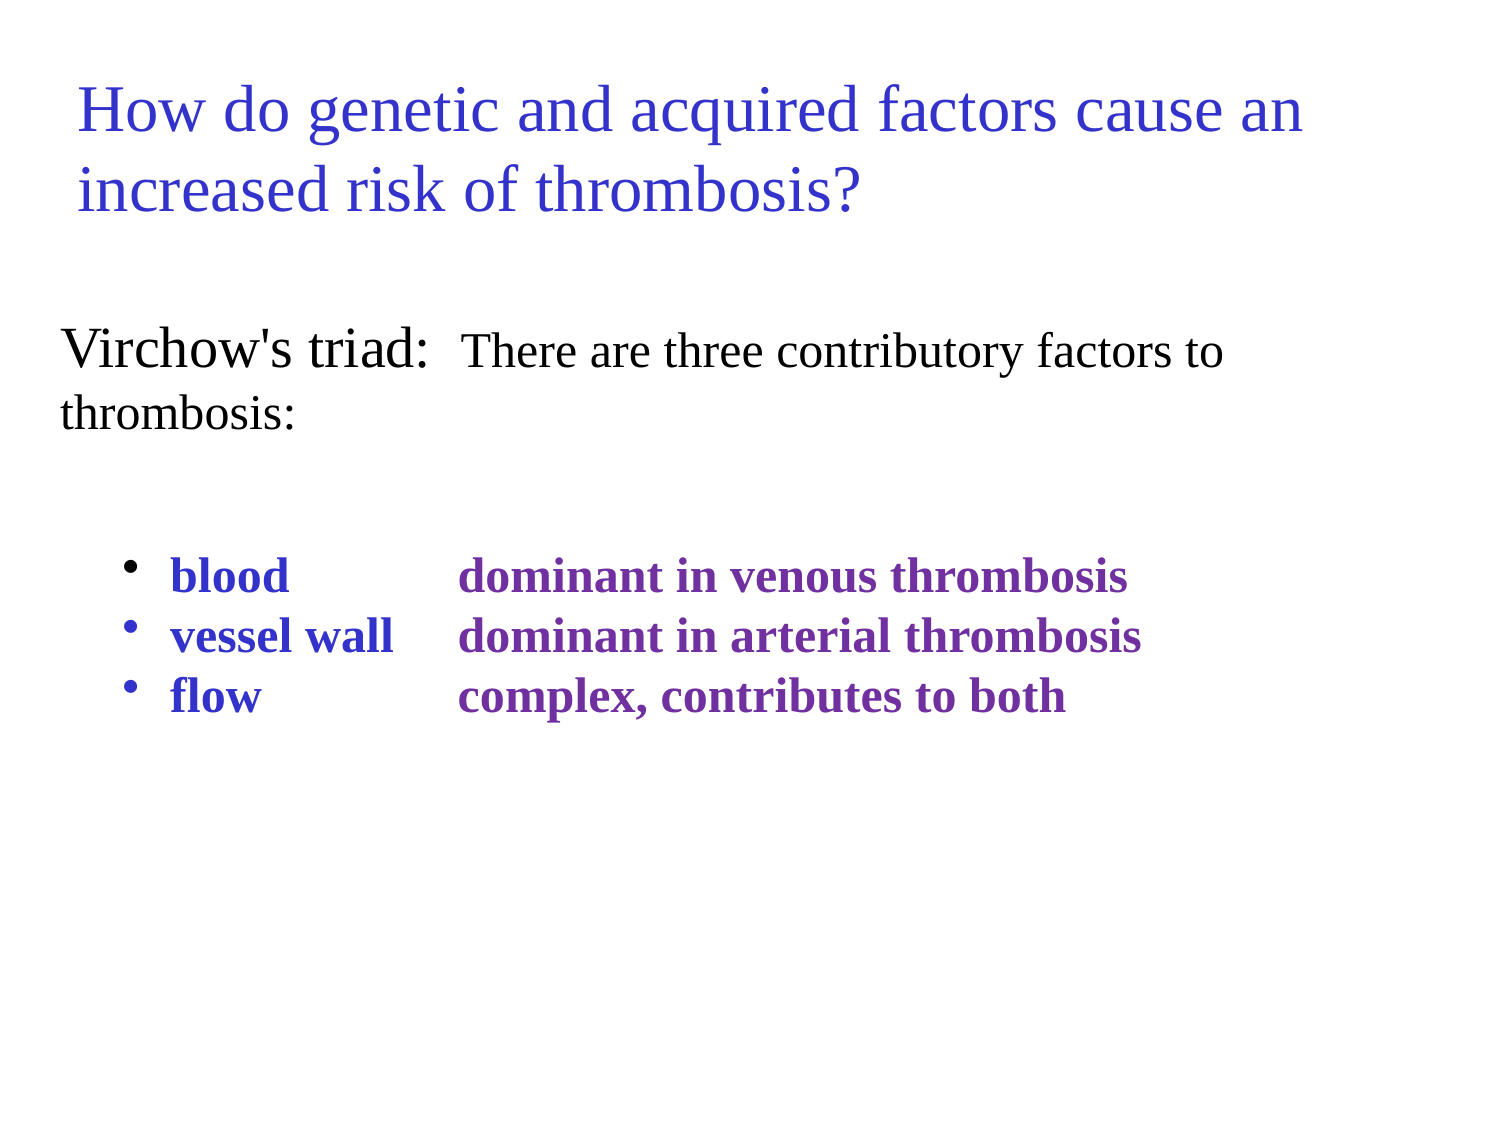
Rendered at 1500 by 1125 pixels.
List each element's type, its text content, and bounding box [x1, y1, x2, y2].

text_box blood dominant in venous thrombosis vessel wall dominant in arterial thrombosis flow complex, contributes to both [107, 535, 1158, 730]
text_box How do genetic and acquired factors cause an increased risk of thrombosis? [62, 57, 1378, 232]
text_box Virchow's triad: There are three contributory factors to thrombosis: [45, 301, 1381, 447]
